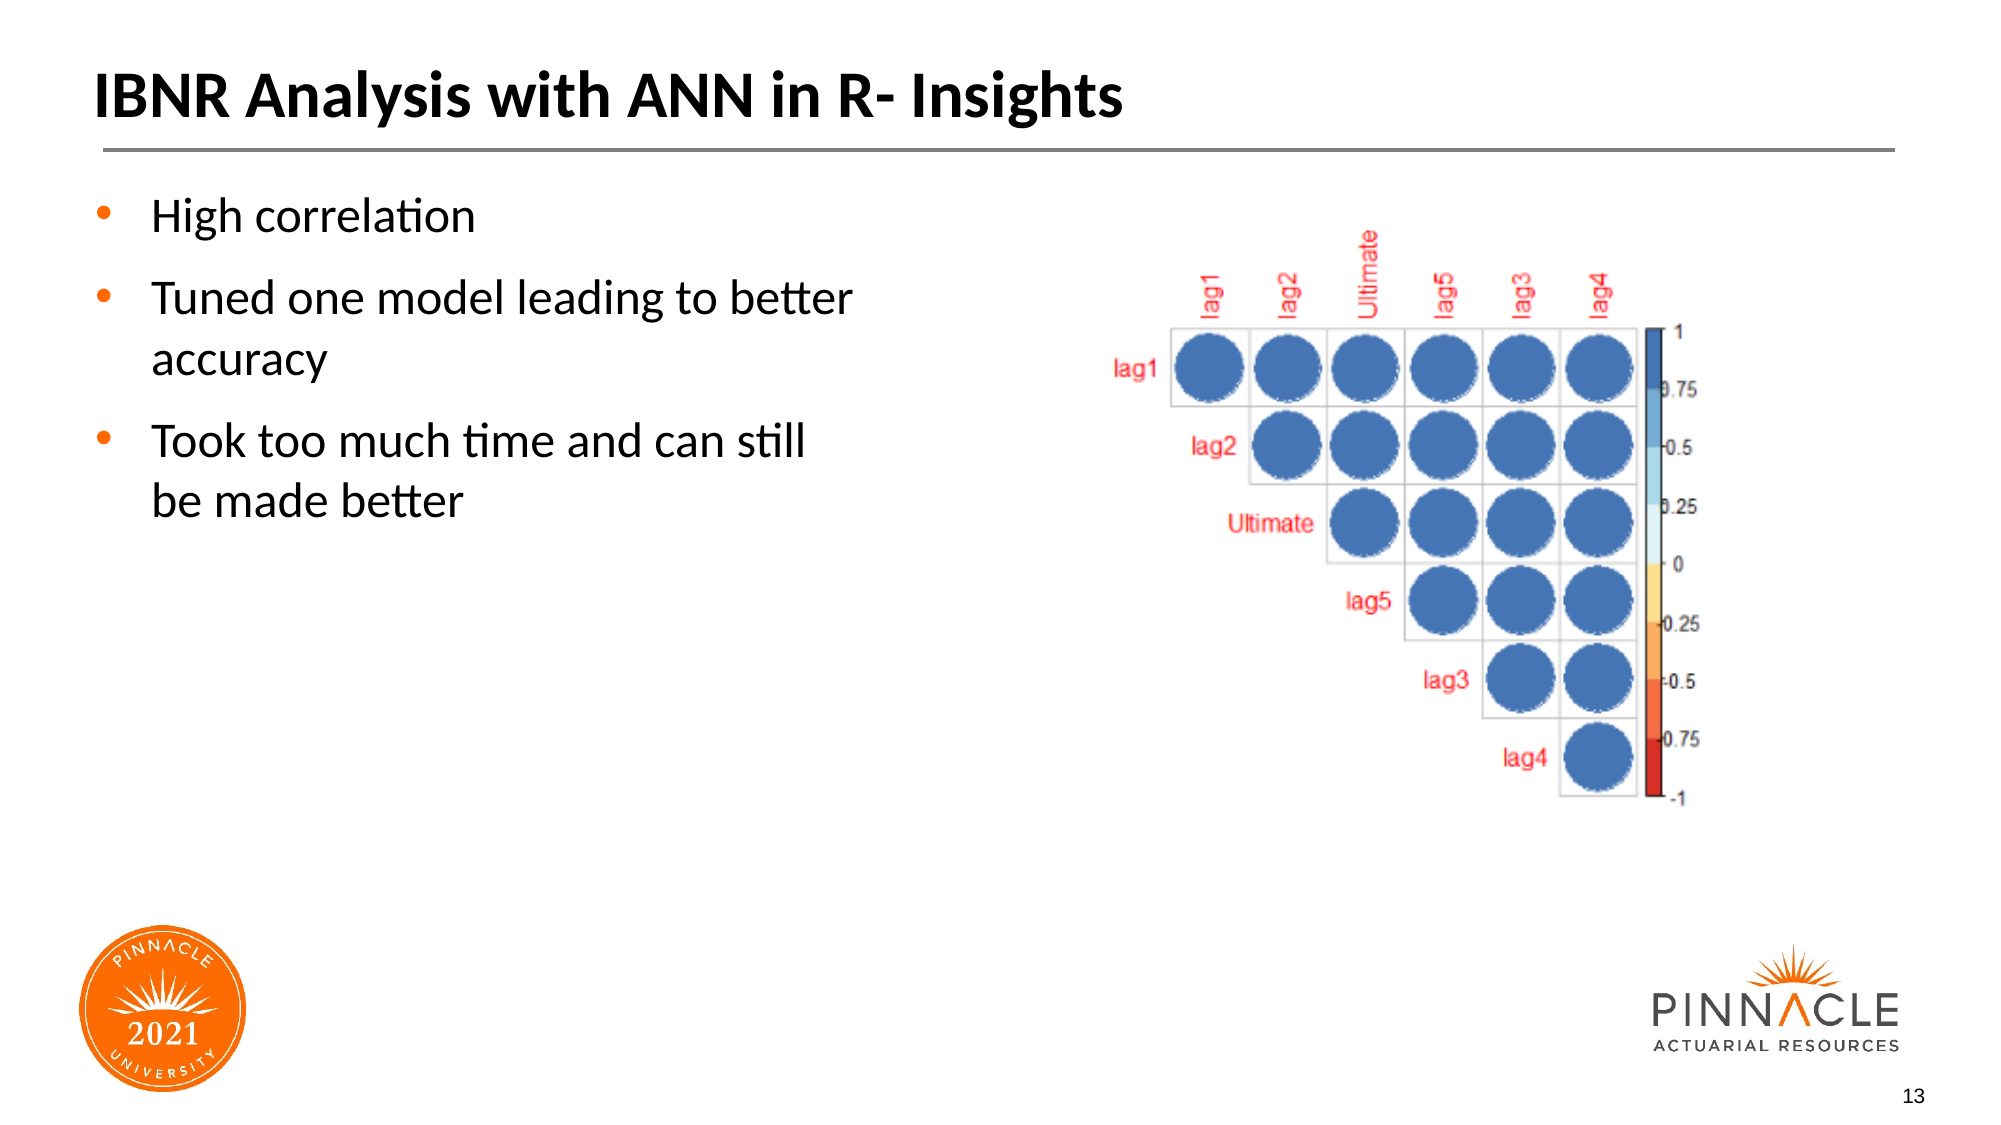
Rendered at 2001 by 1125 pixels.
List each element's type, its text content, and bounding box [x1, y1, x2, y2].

picture [79, 1013, 246, 1092]
picture [1641, 935, 1909, 1062]
list High correlation Tuned one model leading to better accuracy Took too much time and can still be made better [79, 174, 1636, 1013]
title IBNR Analysis with ANN in R- Insights [79, 43, 1909, 140]
picture [1087, 174, 1701, 827]
